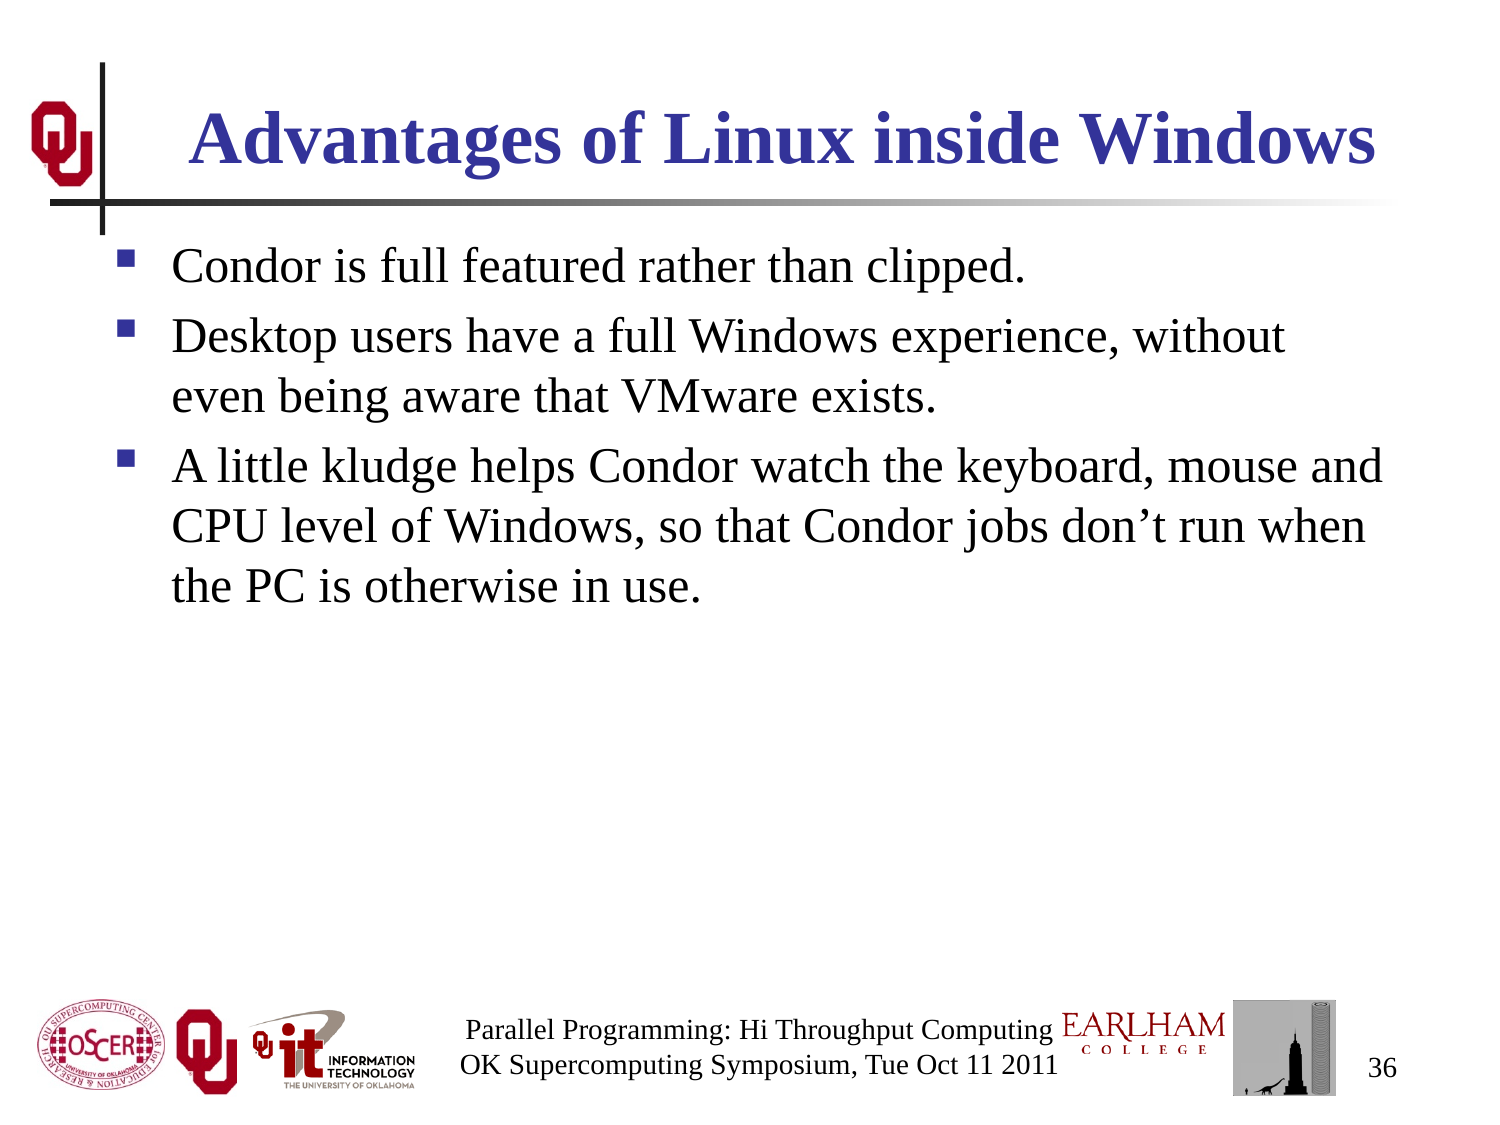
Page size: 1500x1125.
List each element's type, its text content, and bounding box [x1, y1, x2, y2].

picture [1293, 1000, 1336, 1015]
picture [29, 99, 94, 189]
list Condor is full featured rather than clipped. Desktop users have a full Windows experience, without even being aware that VMware exists. A little kludge helps Condor watch the keyboard, mouse and CPU level of Windows, so that Condor jobs don’t run when the PC is otherwise in use. [99, 224, 1401, 988]
picture [37, 999, 165, 1090]
title Advantages of Linux inside Windows [124, 74, 1442, 187]
footer Parallel Programming: Hi Throughput Computing OK Supercomputing Symposium, Tue Oct 11 2011 [431, 1012, 1088, 1088]
picture [1241, 1091, 1336, 1096]
picture [1088, 1012, 1225, 1054]
picture [174, 999, 425, 1099]
slide_number 36 [1199, 1015, 1413, 1091]
